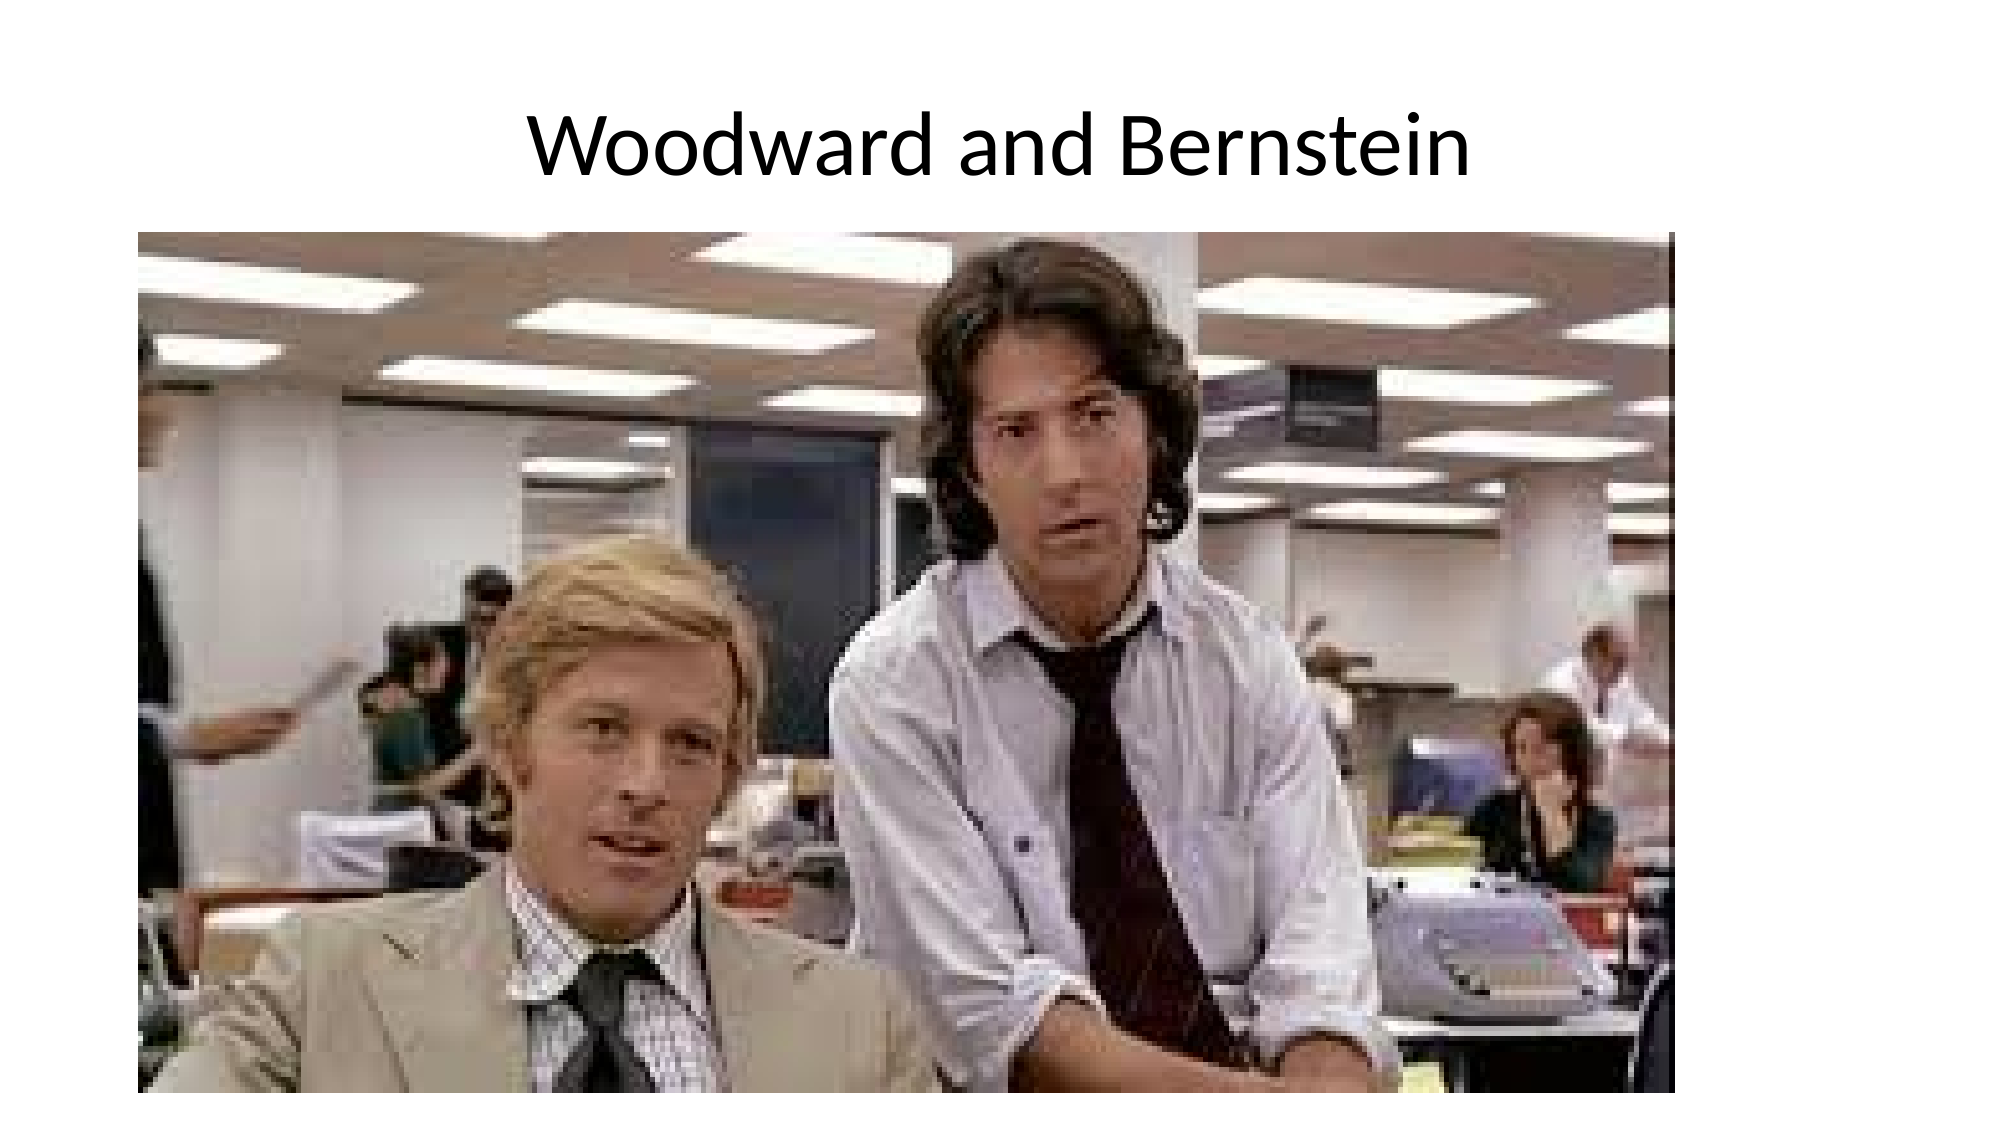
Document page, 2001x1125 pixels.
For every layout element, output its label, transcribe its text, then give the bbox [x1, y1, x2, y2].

title Woodward and Bernstein [99, 45, 1900, 233]
picture [138, 232, 1676, 1094]
